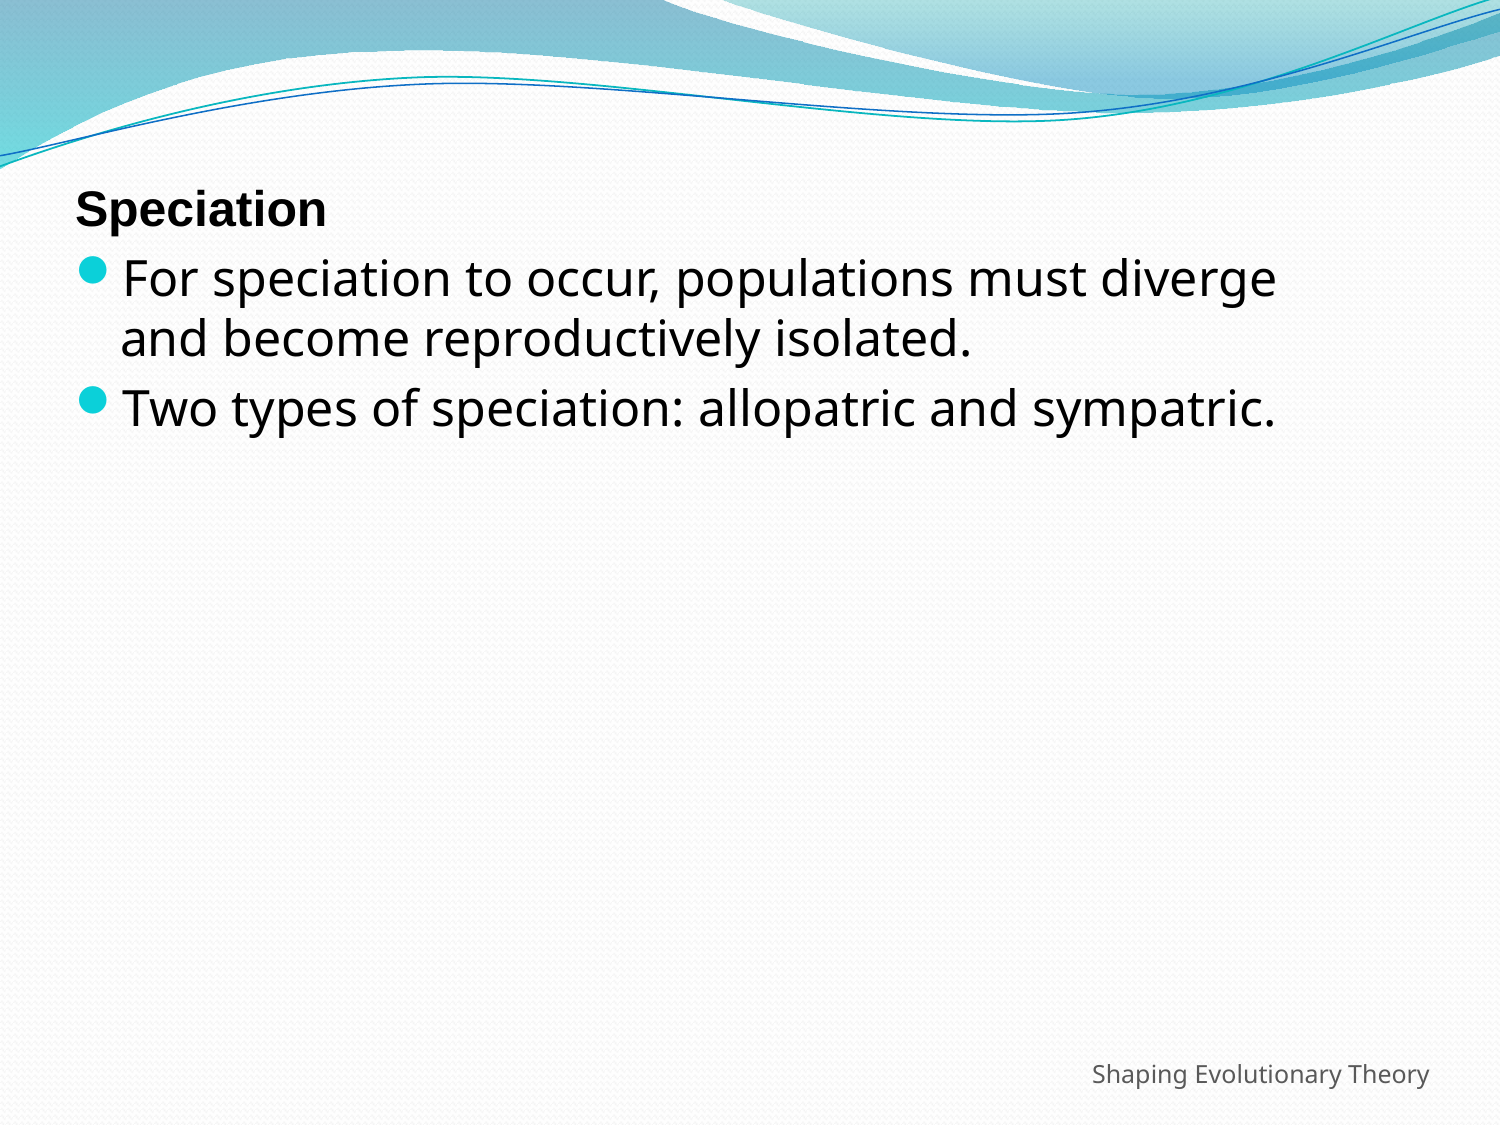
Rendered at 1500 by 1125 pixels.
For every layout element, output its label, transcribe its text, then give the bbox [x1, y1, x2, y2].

text_box Shaping Evolutionary Theory [75, 1043, 1437, 1089]
list Speciation For speciation to occur, populations must diverge and become reproductively isolated. Two types of speciation: allopatric and sympatric. [75, 176, 1340, 955]
text_box [74, 252, 749, 1035]
